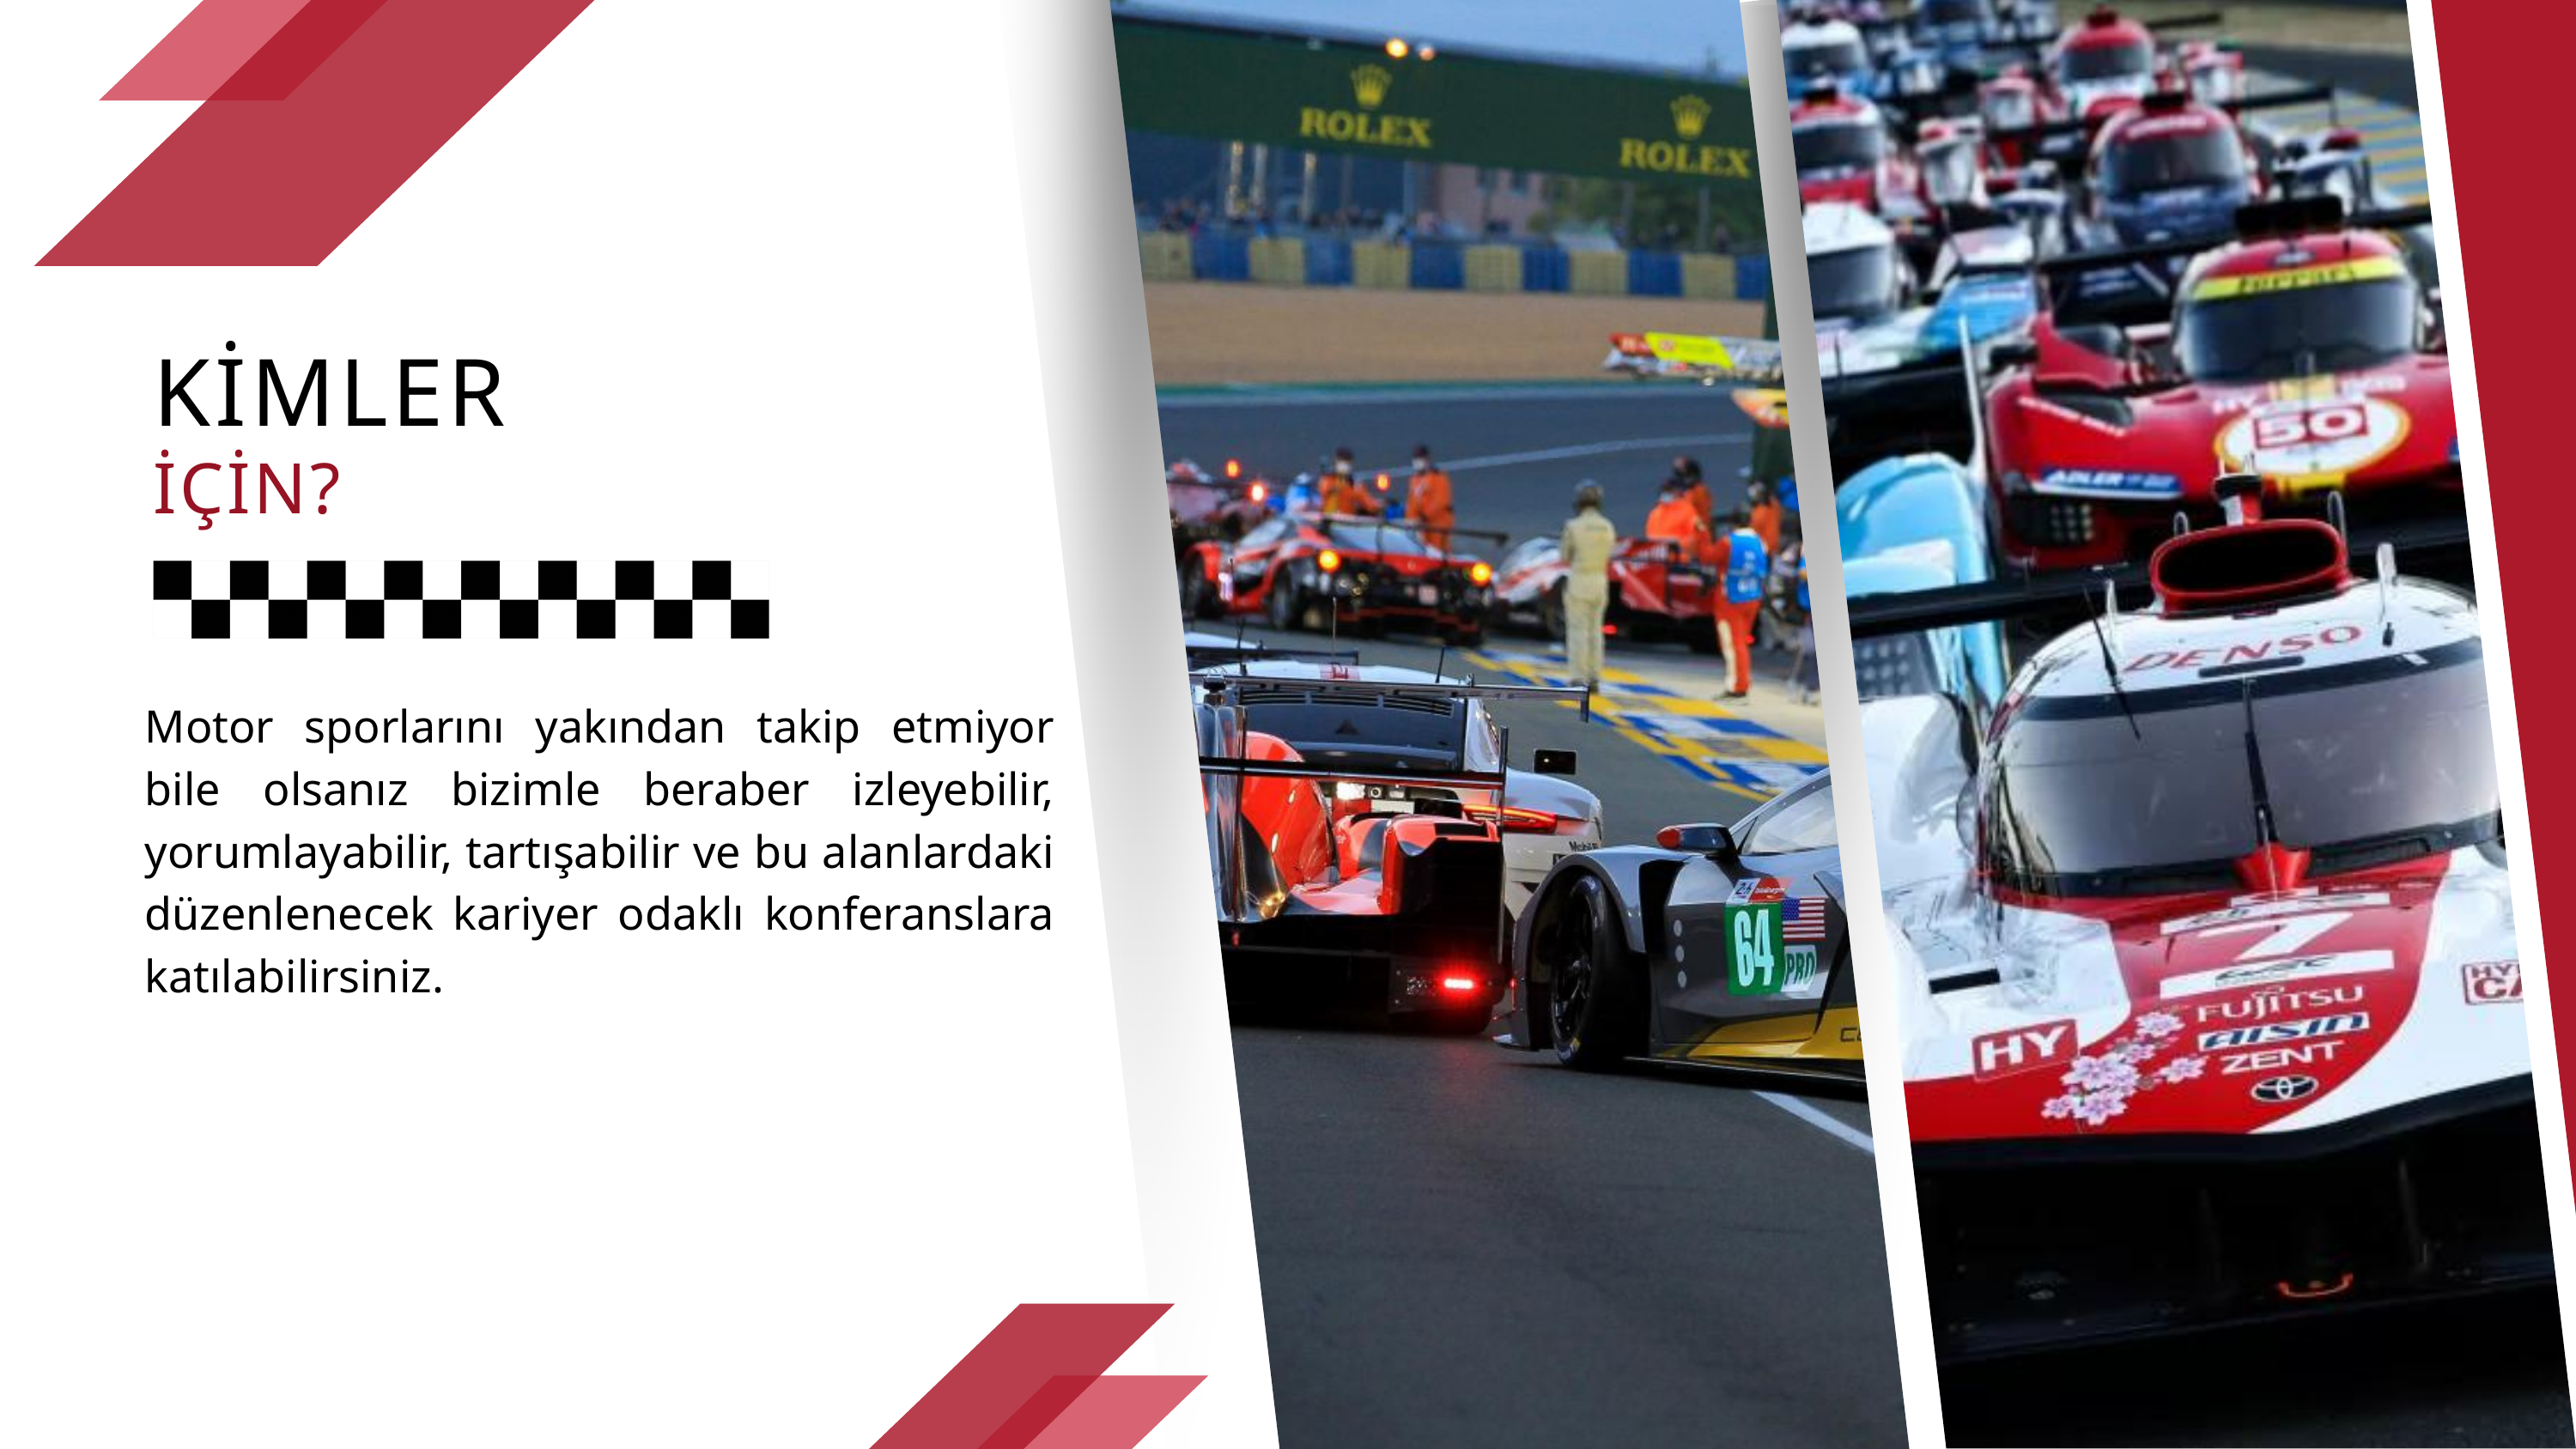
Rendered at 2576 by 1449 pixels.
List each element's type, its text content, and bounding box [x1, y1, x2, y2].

text_box Motor sporlarını yakından takip etmiyor bile olsanız bizimle beraber izleyebilir, yorumlayabilir, tartışabilir ve bu alanlardaki düzenlenecek kariyer odaklı konferanslara katılabilirsiniz. [144, 688, 1055, 1064]
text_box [1179, 1375, 1209, 1449]
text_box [867, 1303, 1176, 1449]
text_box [1109, 0, 1772, 1449]
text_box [1776, 0, 2576, 1449]
text_box KİMLER [153, 314, 713, 429]
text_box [33, 0, 597, 267]
text_box [998, 0, 1108, 923]
text_box İÇİN? [153, 429, 713, 528]
text_box [153, 561, 769, 639]
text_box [2430, 0, 2576, 1216]
